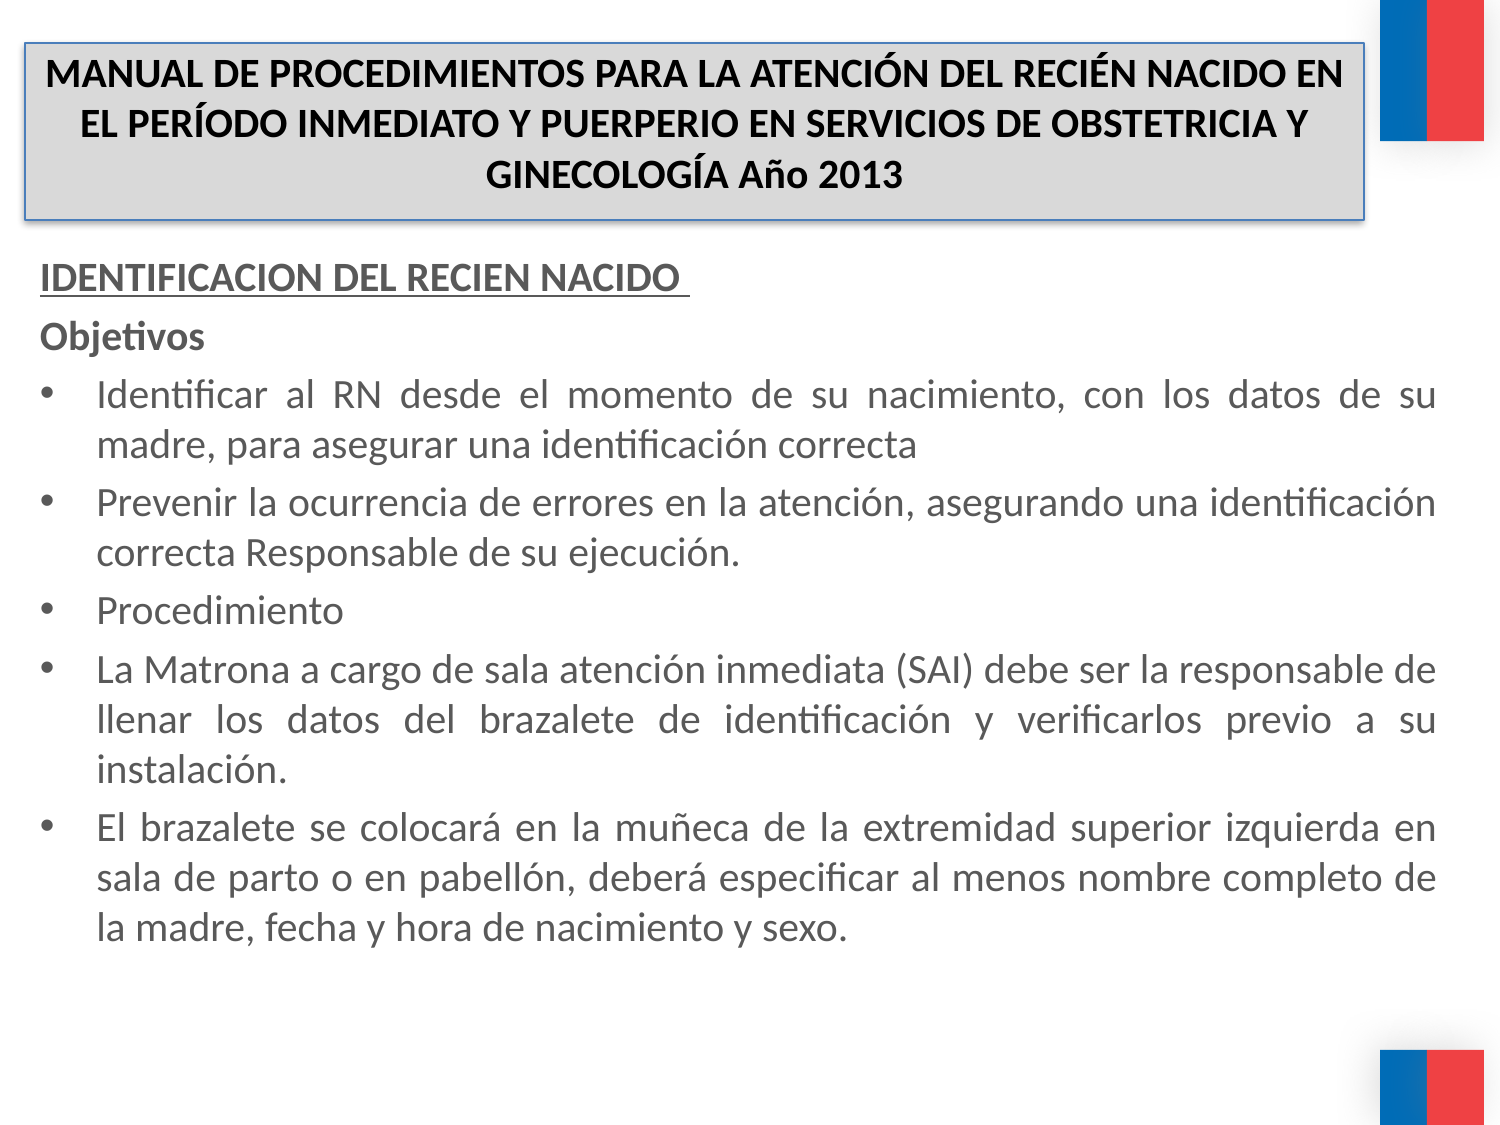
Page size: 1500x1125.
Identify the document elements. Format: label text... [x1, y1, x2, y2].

title MANUAL DE PROCEDIMIENTOS PARA LA ATENCIÓN DEL RECIÉN NACIDO EN EL PERÍODO INMEDIATO Y PUERPERIO EN SERVICIOS DE OBSTETRICIA Y GINECOLOGÍA Año 2013 [24, 42, 1365, 221]
list IDENTIFICACION DEL RECIEN NACIDO Objetivos Identificar al RN desde el momento de su nacimiento, con los datos de su madre, para asegurar una identificación correcta Prevenir la ocurrencia de errores en la atención, asegurando una identificación correcta Responsable de su ejecución. Procedimiento La Matrona a cargo de sala atención inmediata (SAI) debe ser la responsable de llenar los datos del brazalete de identificación y verificarlos previo a su instalación. El brazalete se colocará en la muñeca de la extremidad superior izquierda en sala de parto o en pabellón, deberá especificar al menos nombre completo de la madre, fecha y hora de nacimiento y sexo. [24, 242, 1453, 1047]
